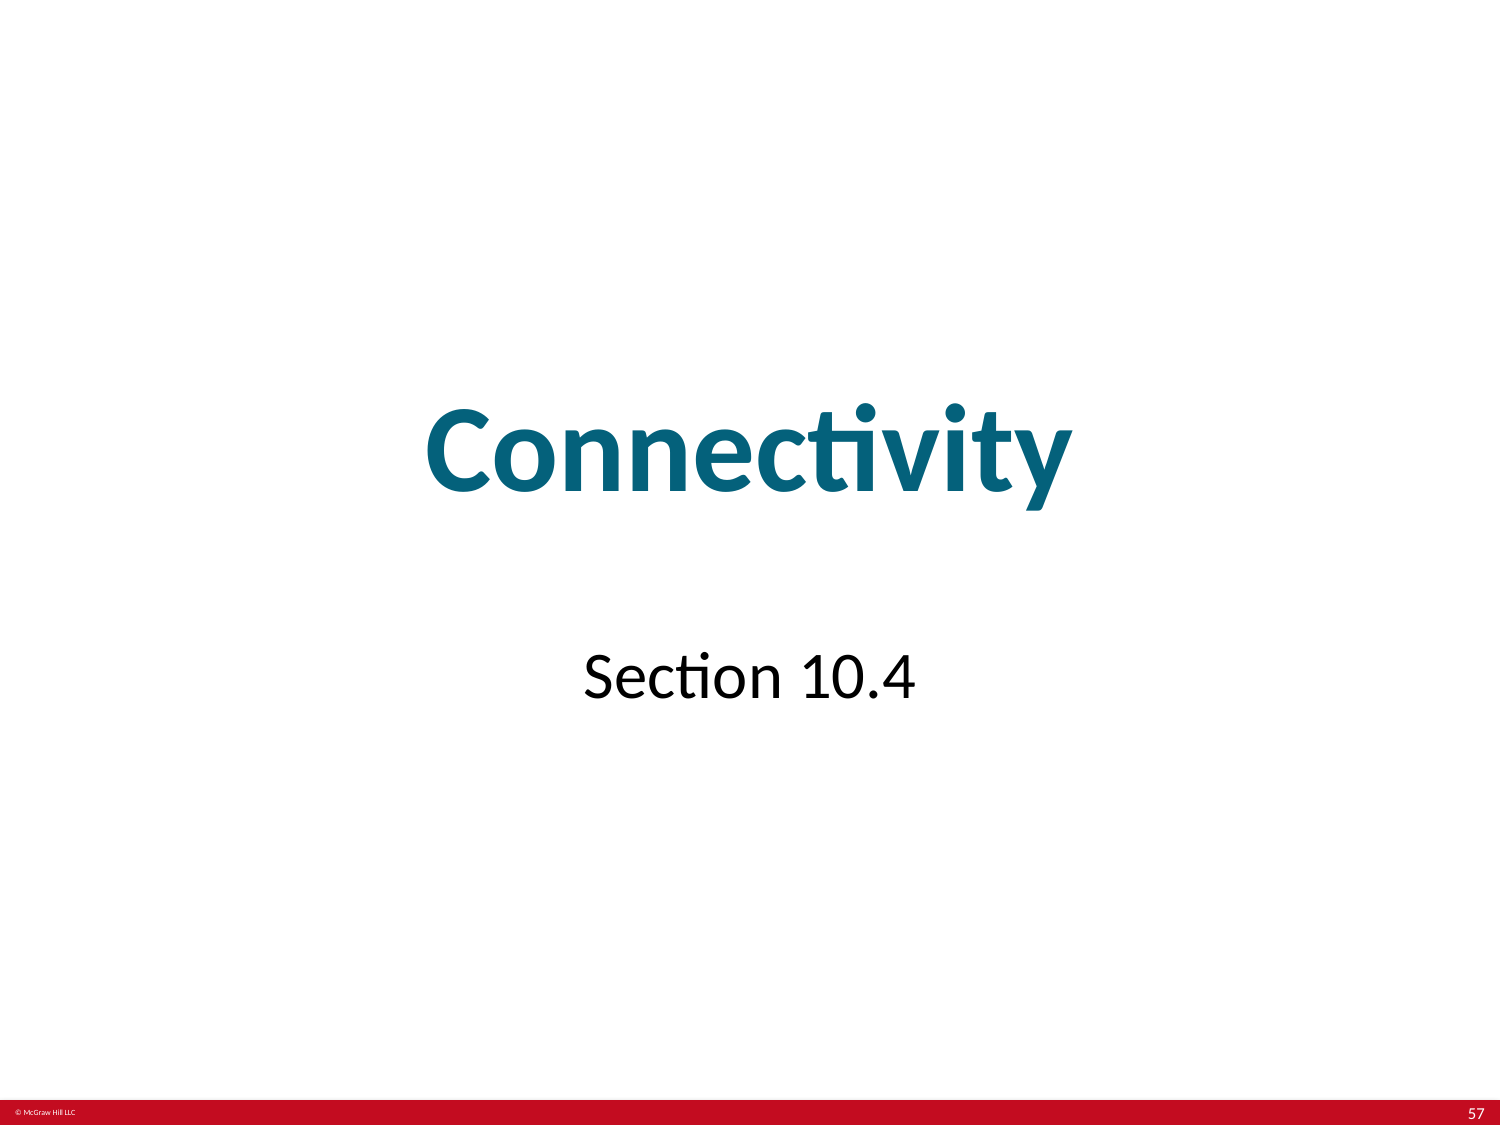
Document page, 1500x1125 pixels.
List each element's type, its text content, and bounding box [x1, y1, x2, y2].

text_box 57 [1424, 1099, 1500, 1125]
title Connectivity [0, 299, 1500, 583]
list Section 10.4 [525, 624, 975, 730]
